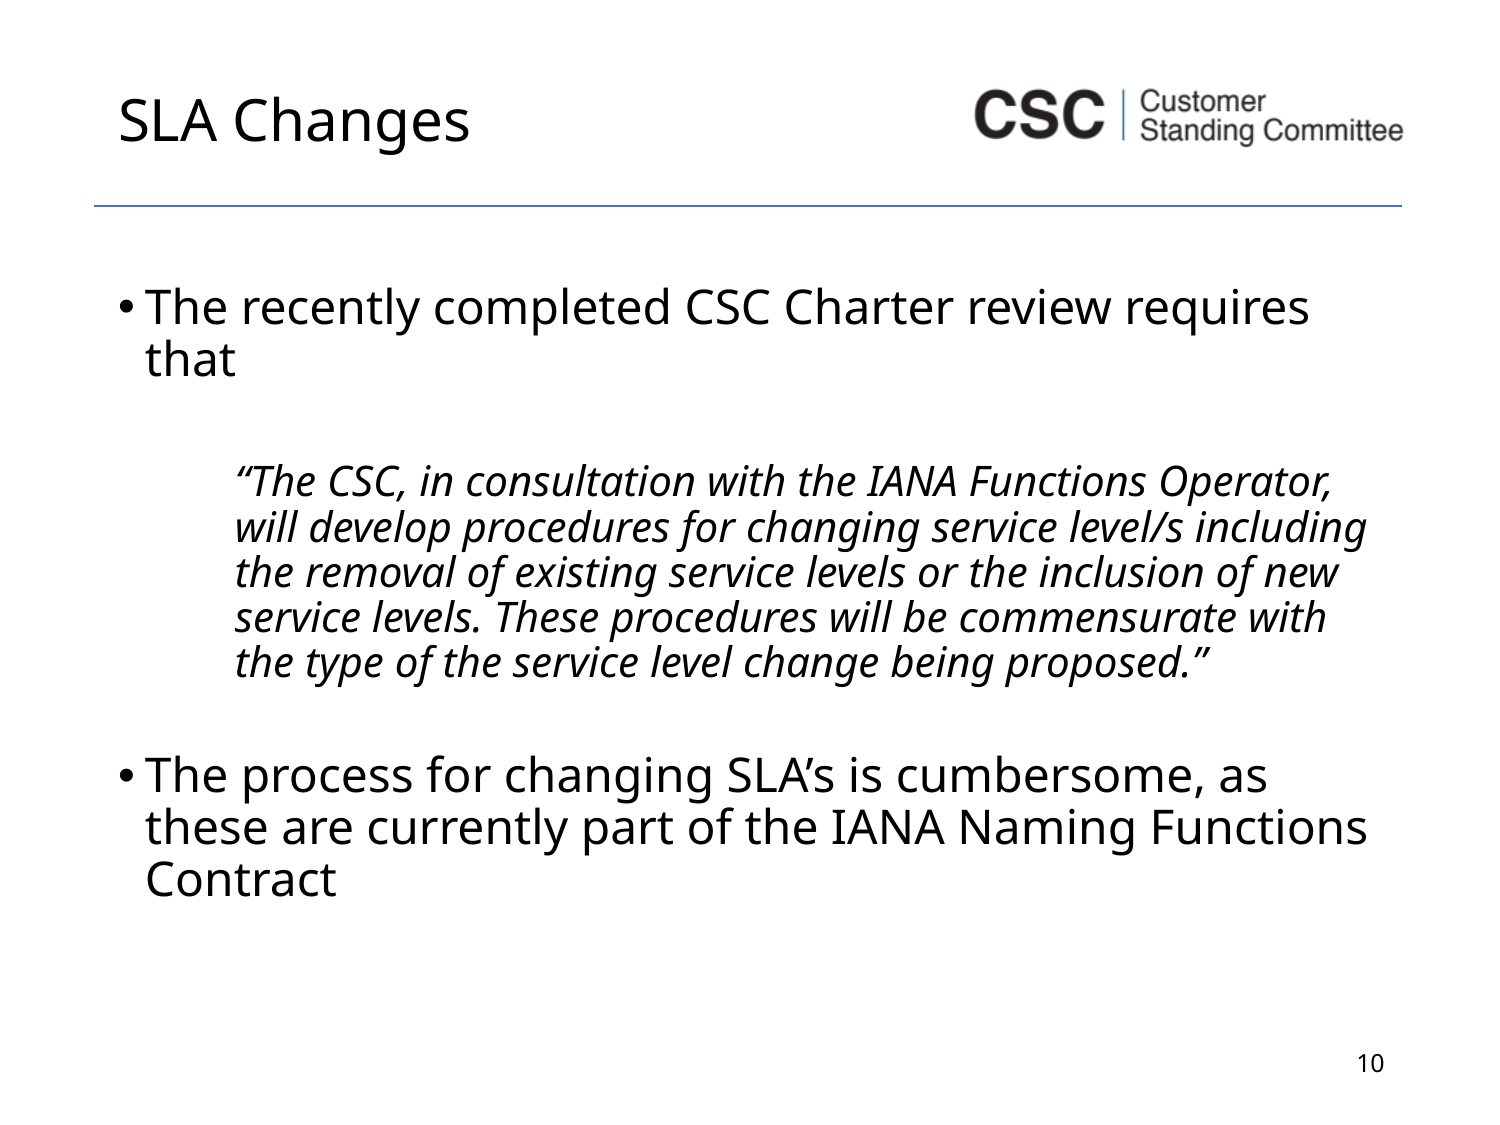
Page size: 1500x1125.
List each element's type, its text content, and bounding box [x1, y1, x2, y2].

list The recently completed CSC Charter review requires that “The CSC, in consultation with the IANA Functions Operator, will develop procedures for changing service level/s including the removal of existing service levels or the inclusion of new service levels. These procedures will be commensurate with the type of the service level change being proposed.” The process for changing SLA’s is cumbersome, as these are currently part of the IANA Naming Functions Contract [103, 275, 1397, 965]
title SLA Changes [103, 76, 1397, 169]
